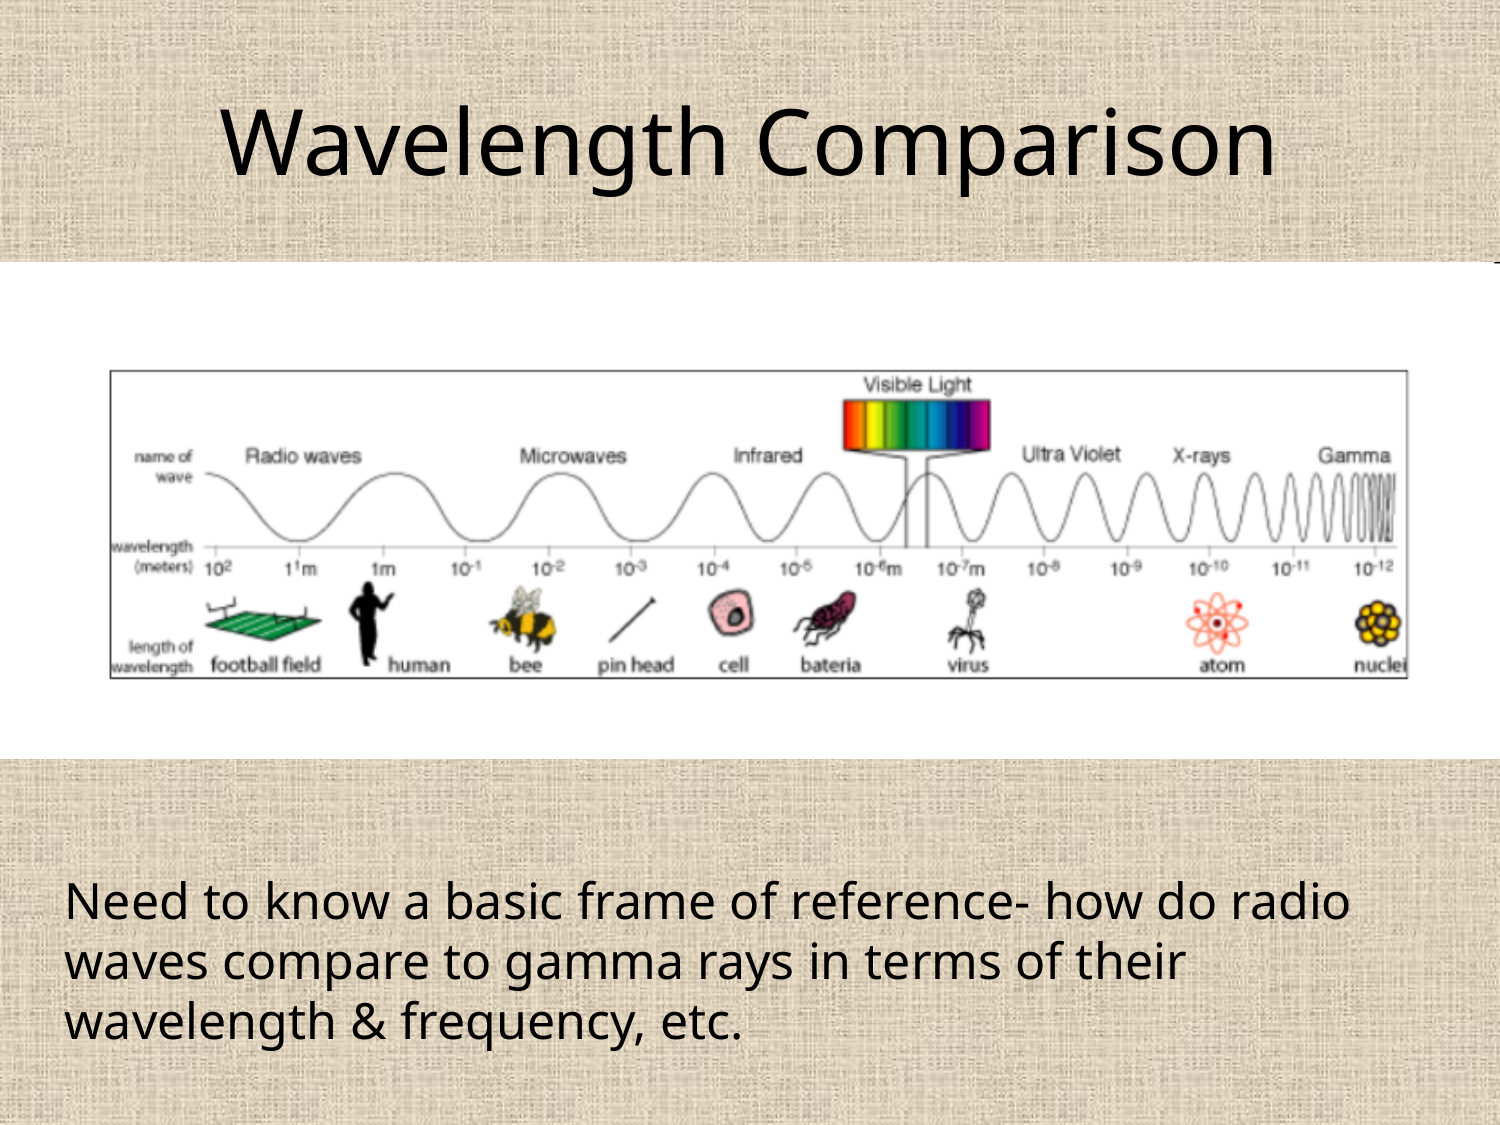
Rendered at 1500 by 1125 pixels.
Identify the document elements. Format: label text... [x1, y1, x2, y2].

text_box Need to know a basic frame of reference- how do radio waves compare to gamma rays in terms of their wavelength & frequency, etc. [49, 862, 1463, 1058]
picture [0, 0, 1500, 1125]
title Wavelength Comparison [74, 44, 1426, 233]
